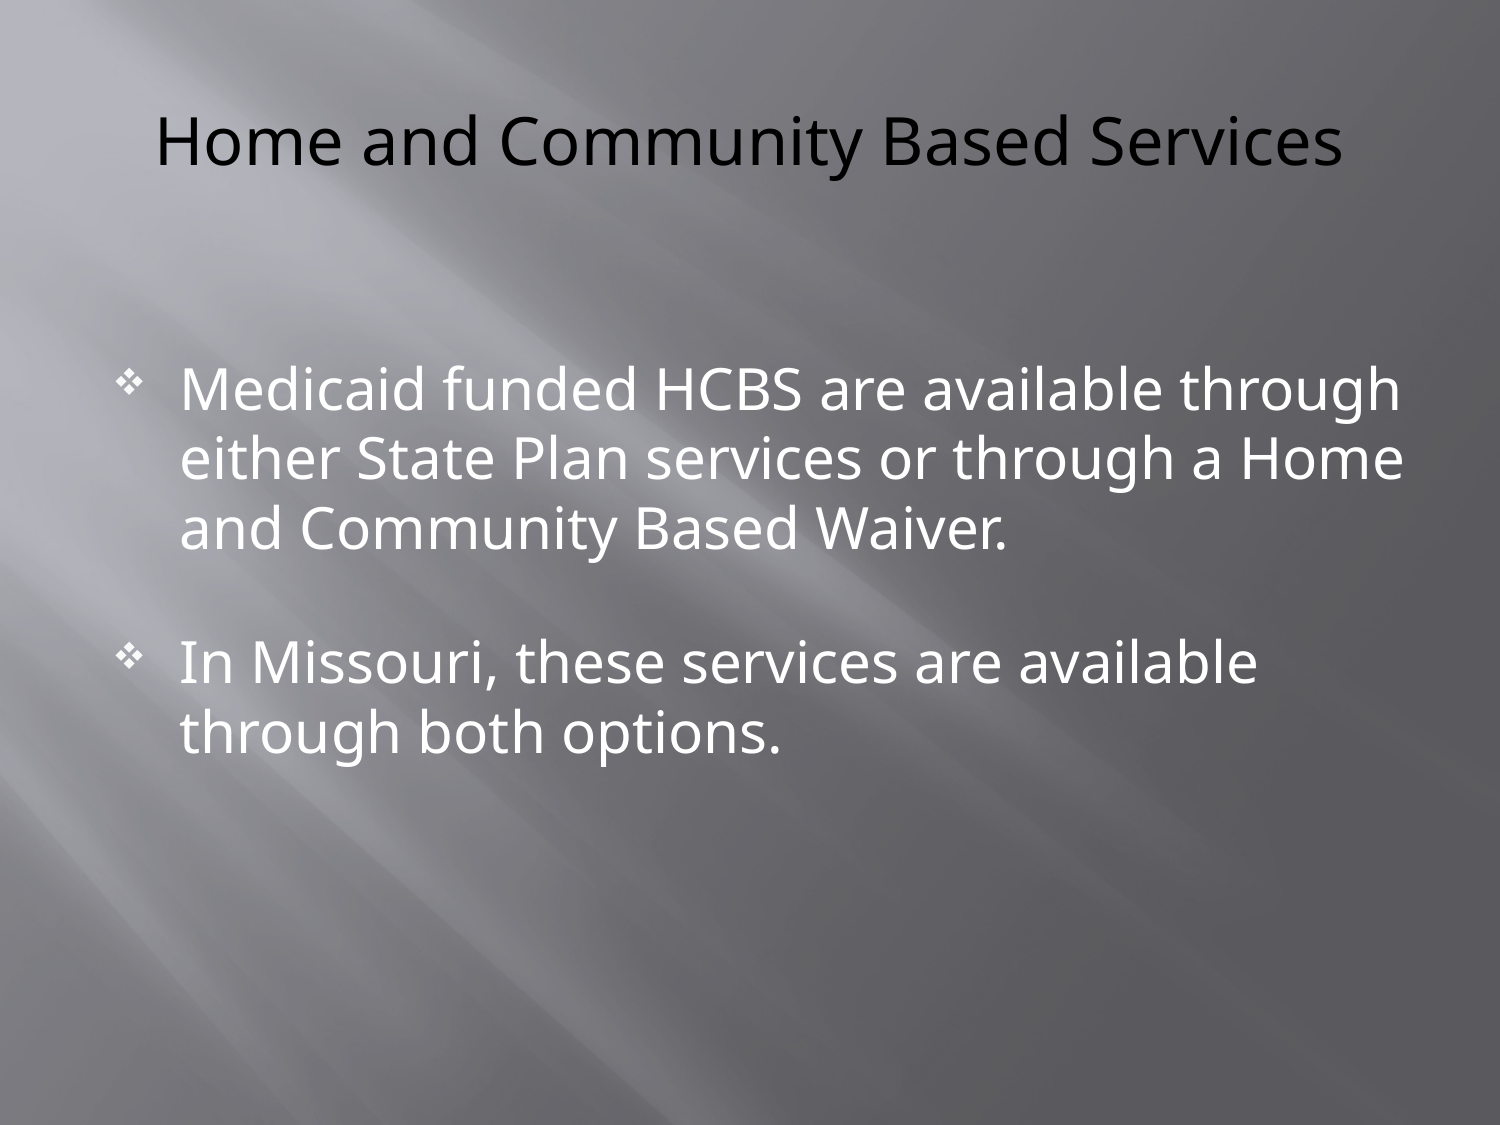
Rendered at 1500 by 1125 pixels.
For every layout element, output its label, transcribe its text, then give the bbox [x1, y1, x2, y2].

list Medicaid funded HCBS are available through either State Plan services or through a Home and Community Based Waiver. In Missouri, these services are available through both options. [75, 262, 1425, 1035]
title Home and Community Based Services [75, 45, 1425, 233]
